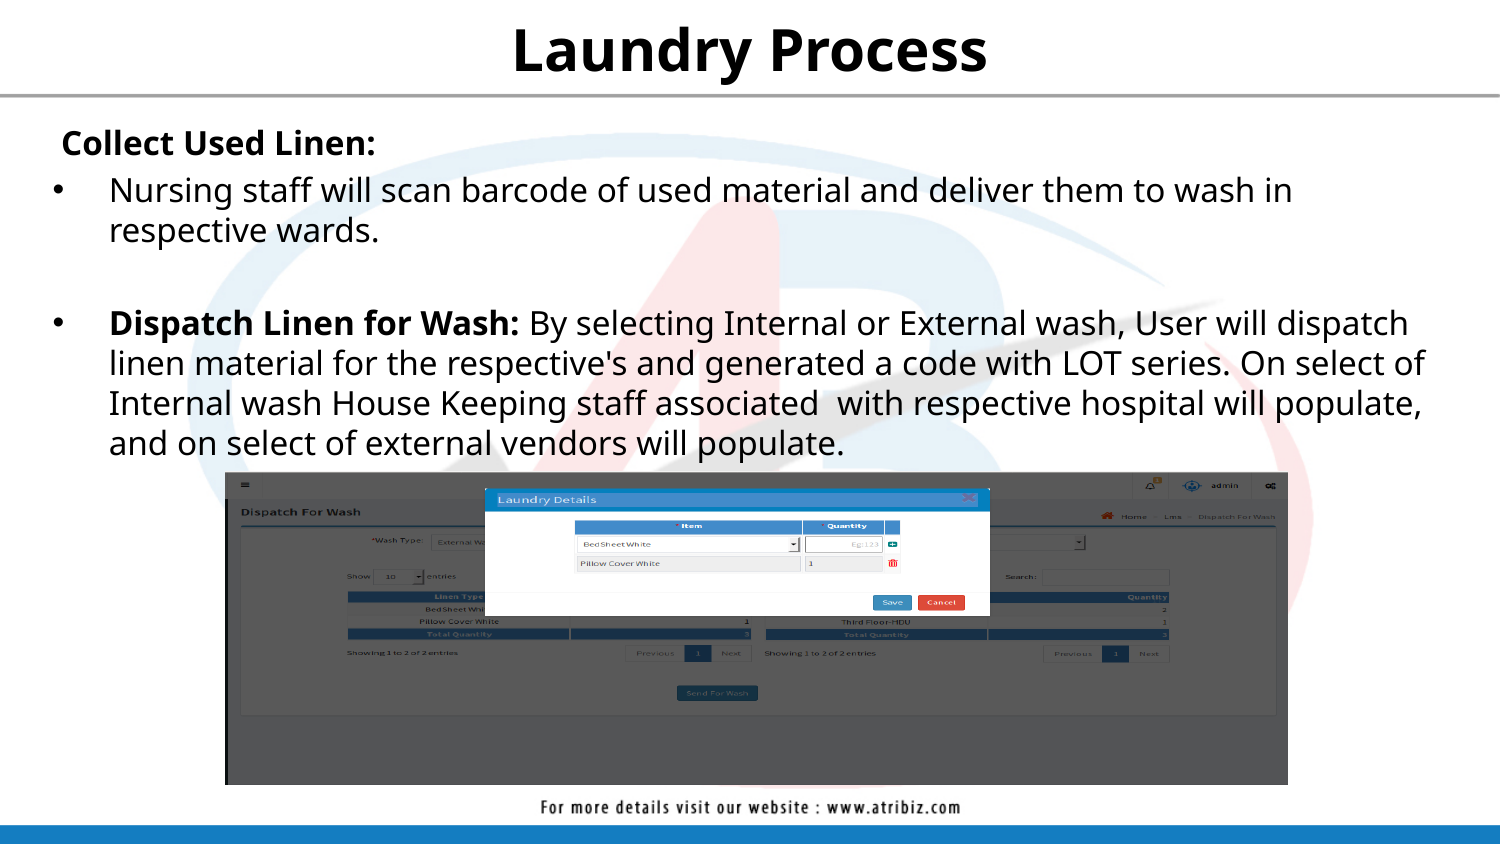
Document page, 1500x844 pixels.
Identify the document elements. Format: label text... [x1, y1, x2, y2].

picture [0, 0, 1500, 844]
list Collect Used Linen: Nursing staff will scan barcode of used material and deliver them to wash in respective wards. Dispatch Linen for Wash: By selecting Internal or External wash, User will dispatch linen material for the respective's and generated a code with LOT series. On select of Internal wash House Keeping staff associated with respective hospital will populate, and on select of external vendors will populate. [37, 115, 1463, 797]
title Laundry Process [37, 0, 1463, 97]
